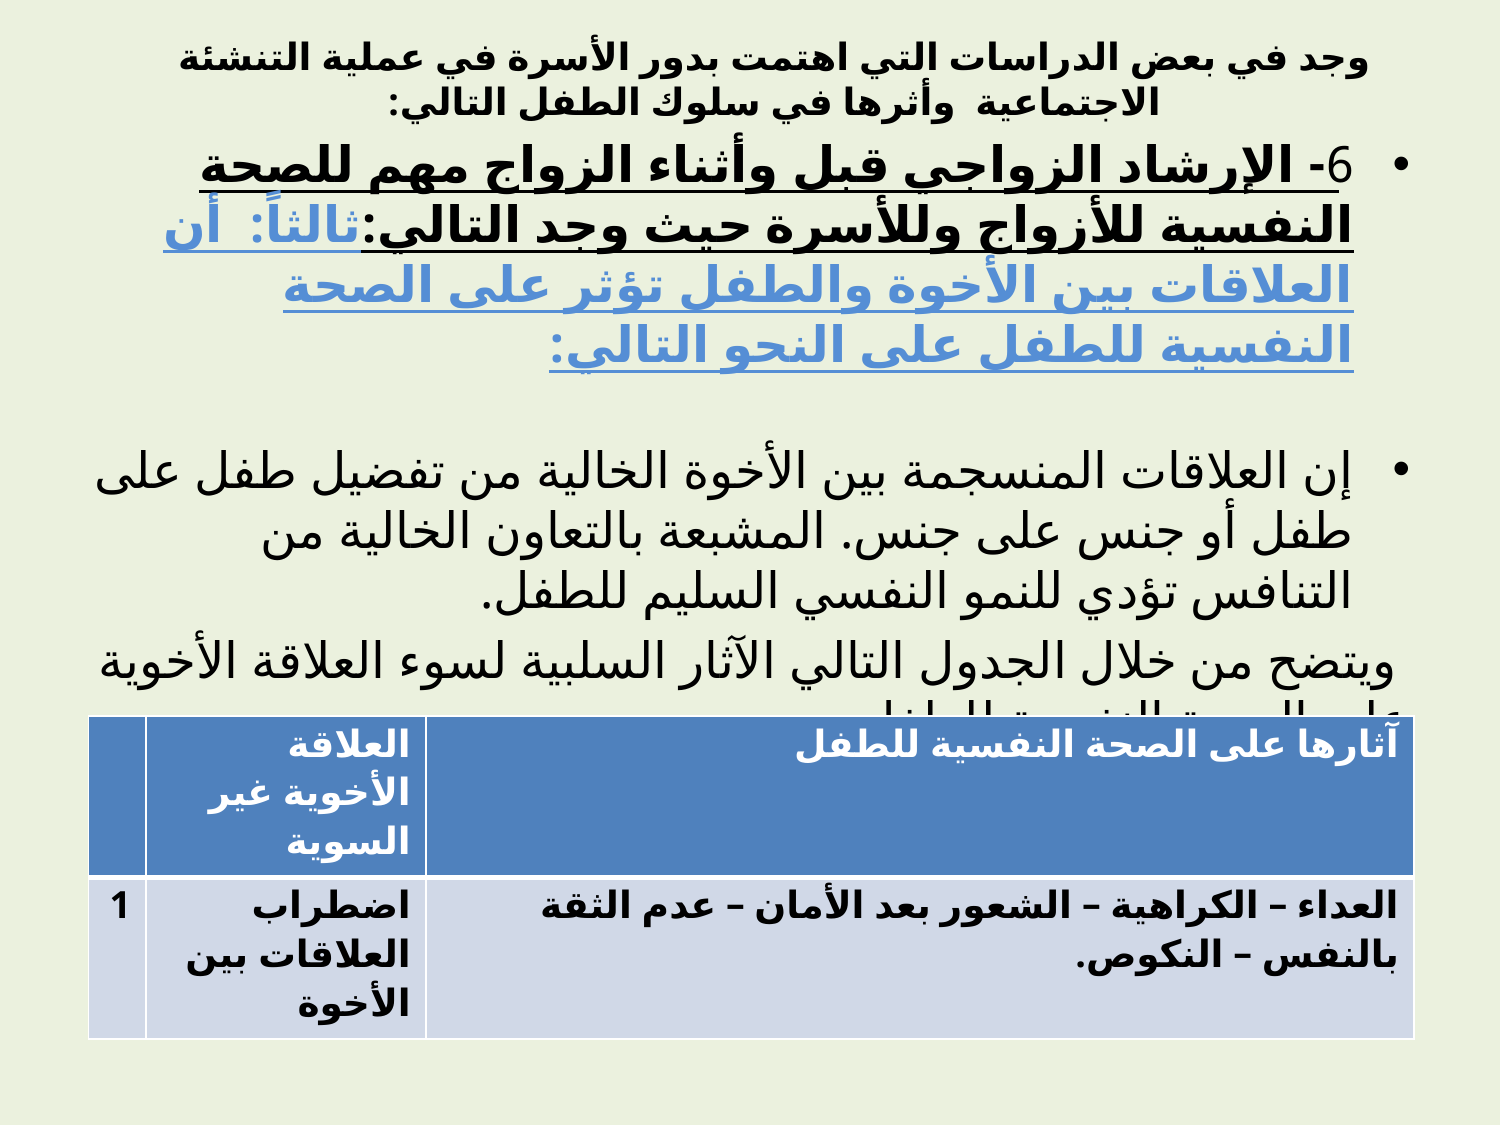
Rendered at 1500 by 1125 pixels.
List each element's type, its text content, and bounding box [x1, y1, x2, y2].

table_header العلاقة الأخوية غير السوية [147, 717, 425, 875]
table_header آثارها على الصحة النفسية للطفل [427, 717, 1413, 875]
table_cell العداء – الكراهية – الشعور بعد الأمان – عدم الثقة بالنفس – النكوص. [427, 880, 1413, 1038]
list 6- الإرشاد الزواجي قبل وأثناء الزواج مهم للصحة النفسية للأزواج وللأسرة حيث وجد التالي:ثالثاً: أن العلاقات بين الأخوة والطفل تؤثر على الصحة النفسية للطفل على النحو التالي: إن العلاقات المنسجمة بين الأخوة الخالية من تفضيل طفل على طفل أو جنس على جنس. المشبعة بالتعاون الخالية من التنافس تؤدي للنمو النفسي السليم للطفل. ويتضح من خلال الجدول التالي الآثار السلبية لسوء العلاقة الأخوية على الصحة النفسية للطفل. [75, 125, 1425, 1005]
table_cell اضطراب العلاقات بين الأخوة [147, 880, 425, 1038]
title وجد في بعض الدراسات التي اهتمت بدور الأسرة في عملية التنشئة الاجتماعية وأثرها في سلوك الطفل التالي: [76, 30, 1473, 126]
table_header [89, 717, 145, 875]
table_cell 1 [89, 880, 145, 1038]
